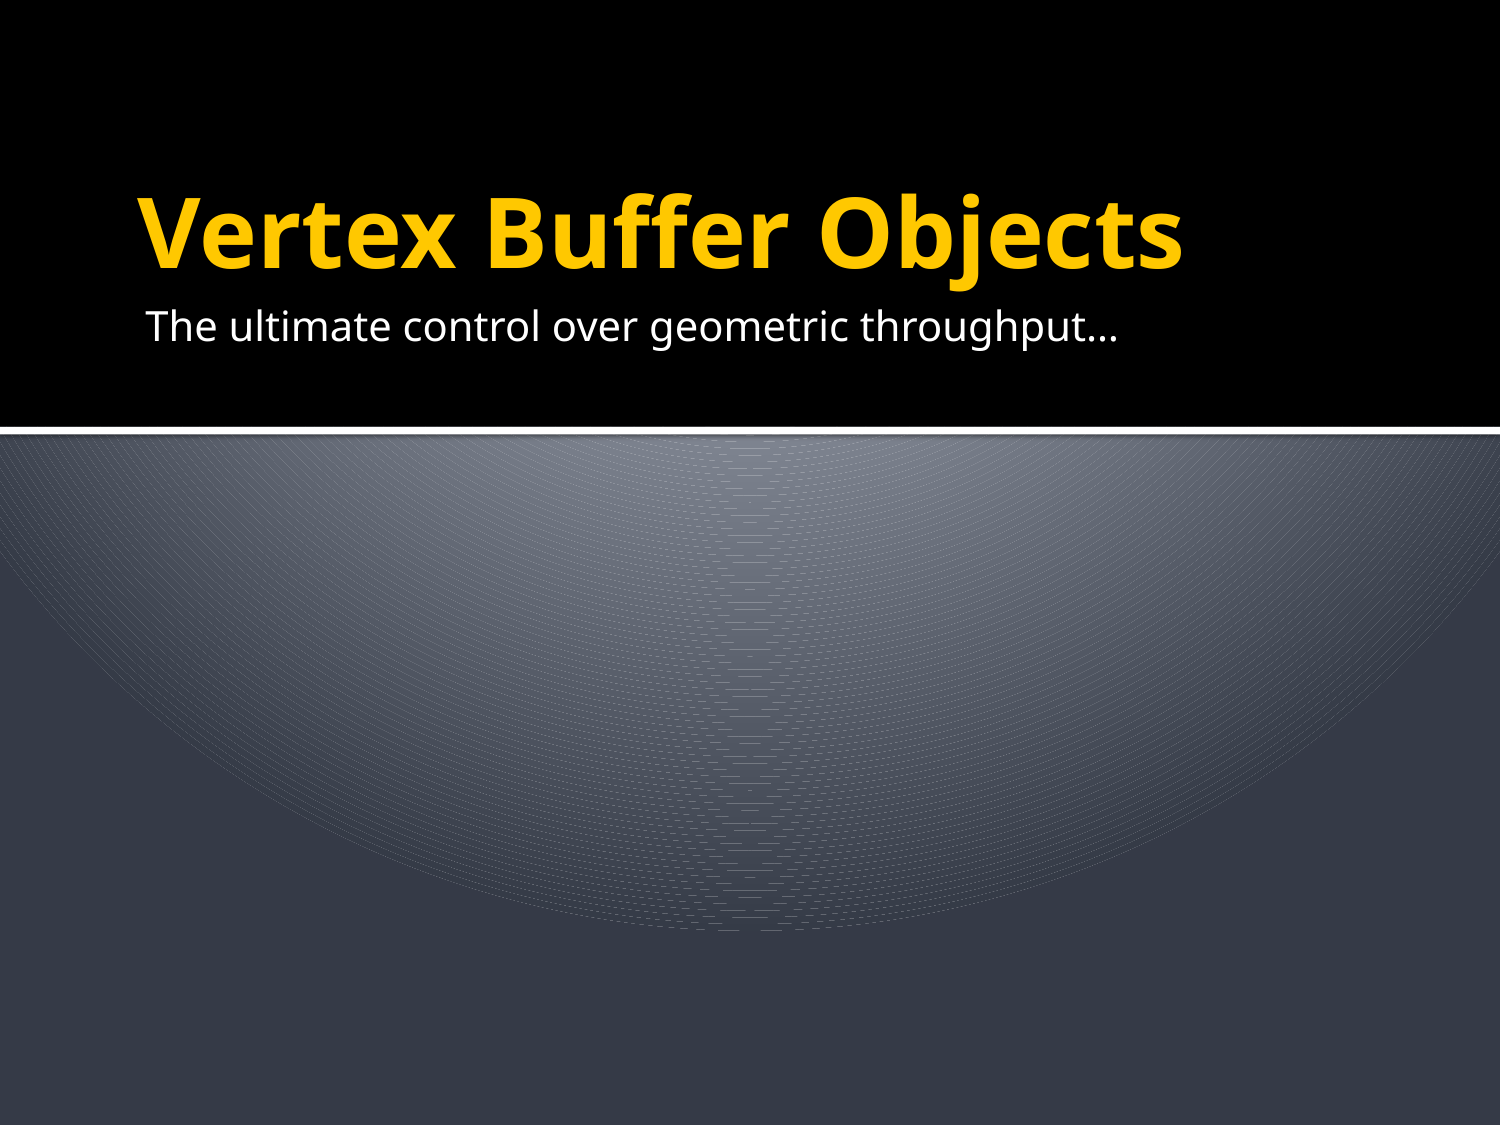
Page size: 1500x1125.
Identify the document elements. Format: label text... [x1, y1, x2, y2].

list The ultimate control over geometric throughput… [121, 299, 1438, 413]
title Vertex Buffer Objects [123, 19, 1438, 288]
